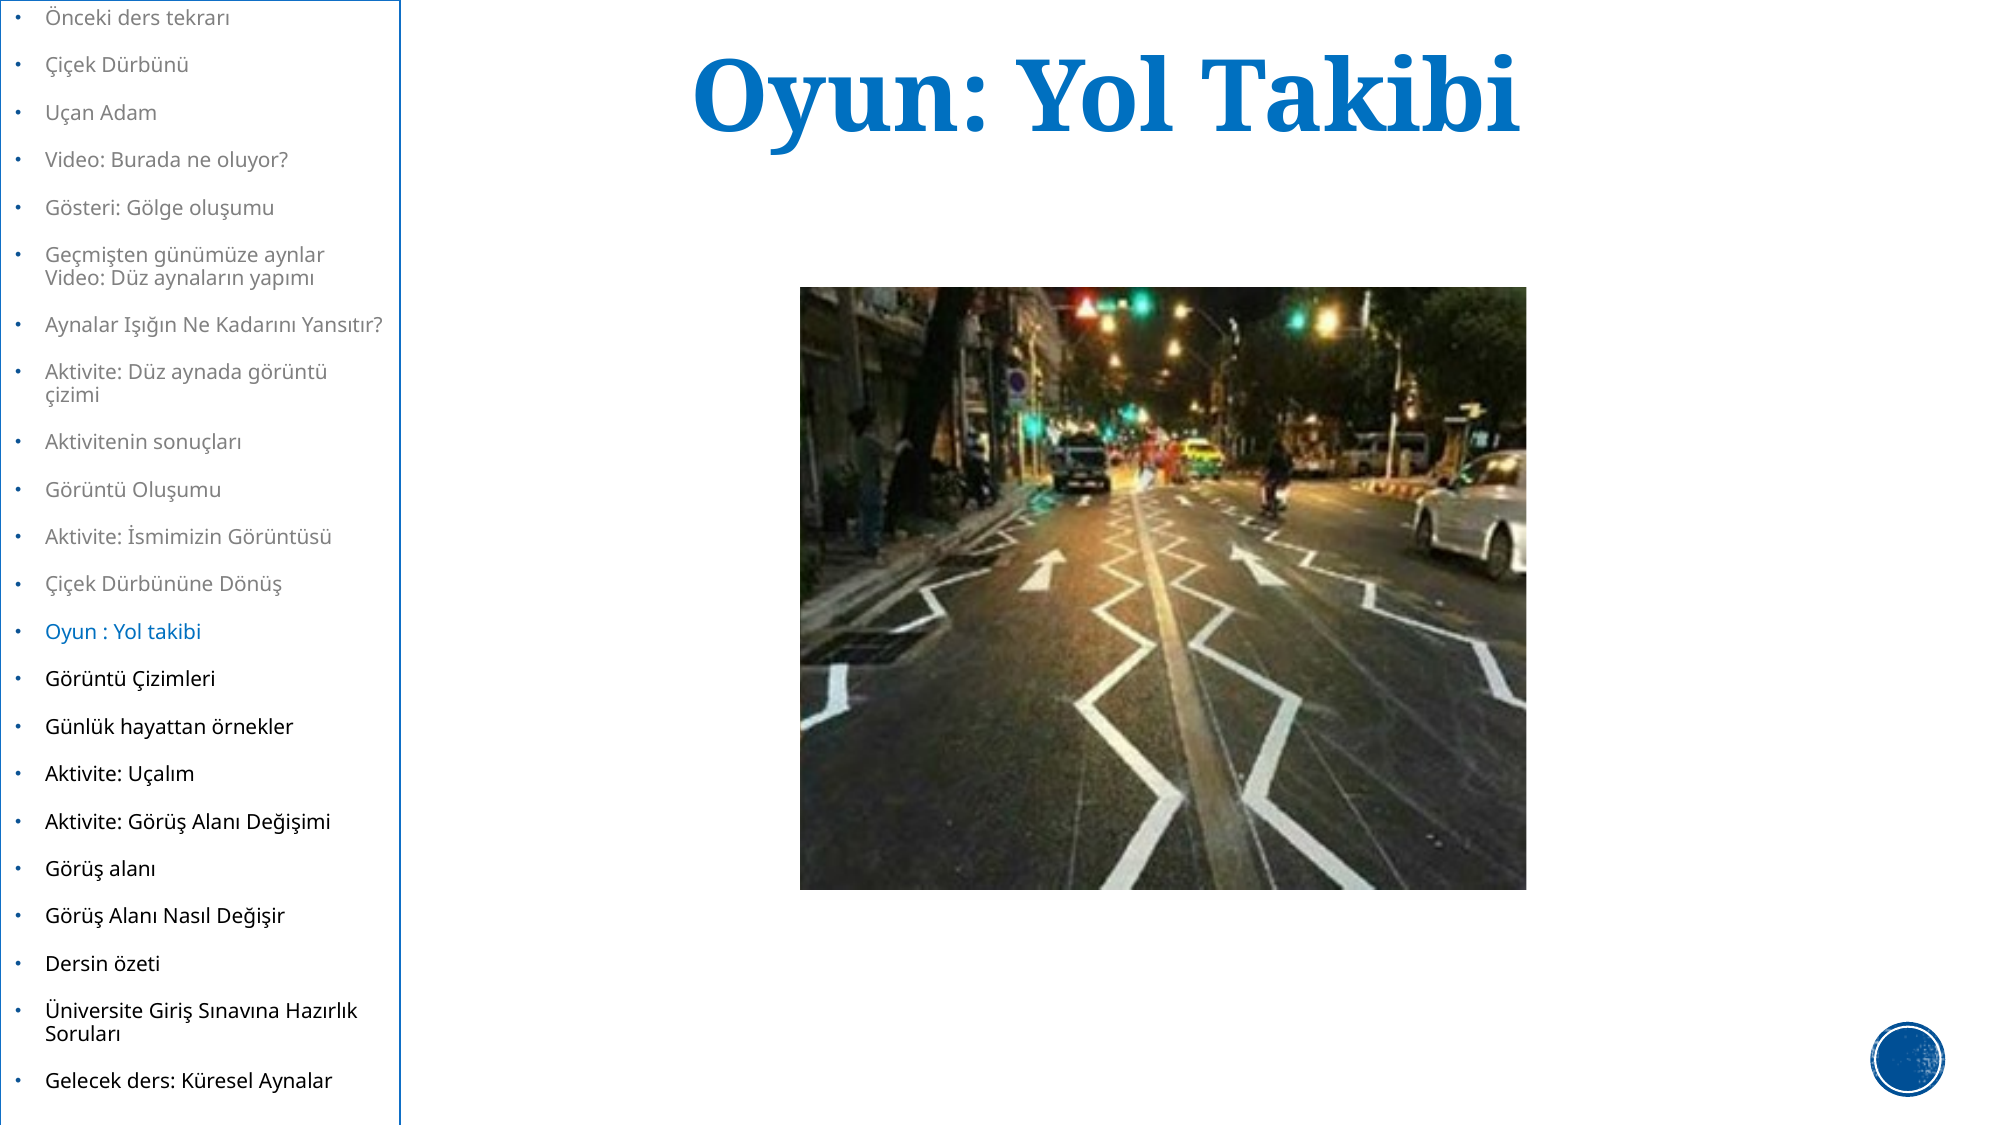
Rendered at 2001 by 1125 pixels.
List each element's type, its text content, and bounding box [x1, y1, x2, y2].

list Önceki ders tekrarı Çiçek Dürbünü Uçan Adam Video: Burada ne oluyor? Gösteri: Gölge oluşumu Geçmişten günümüze aynlar Video: Düz aynaların yapımı Aynalar Işığın Ne Kadarını Yansıtır? Aktivite: Düz aynada görüntü çizimi Aktivitenin sonuçları Görüntü Oluşumu Aktivite: İsmimizin Görüntüsü Çiçek Dürbününe Dönüş Oyun : Yol takibi Görüntü Çizimleri Günlük hayattan örnekler Aktivite: Uçalım Aktivite: Görüş Alanı Değişimi Görüş alanı Görüş Alanı Nasıl Değişir Dersin özeti Üniversite Giriş Sınavına Hazırlık Soruları Gelecek ders: Küresel Aynalar [0, 0, 401, 1125]
picture [800, 287, 1527, 890]
title Oyun: Yol Takibi [675, 26, 2000, 291]
